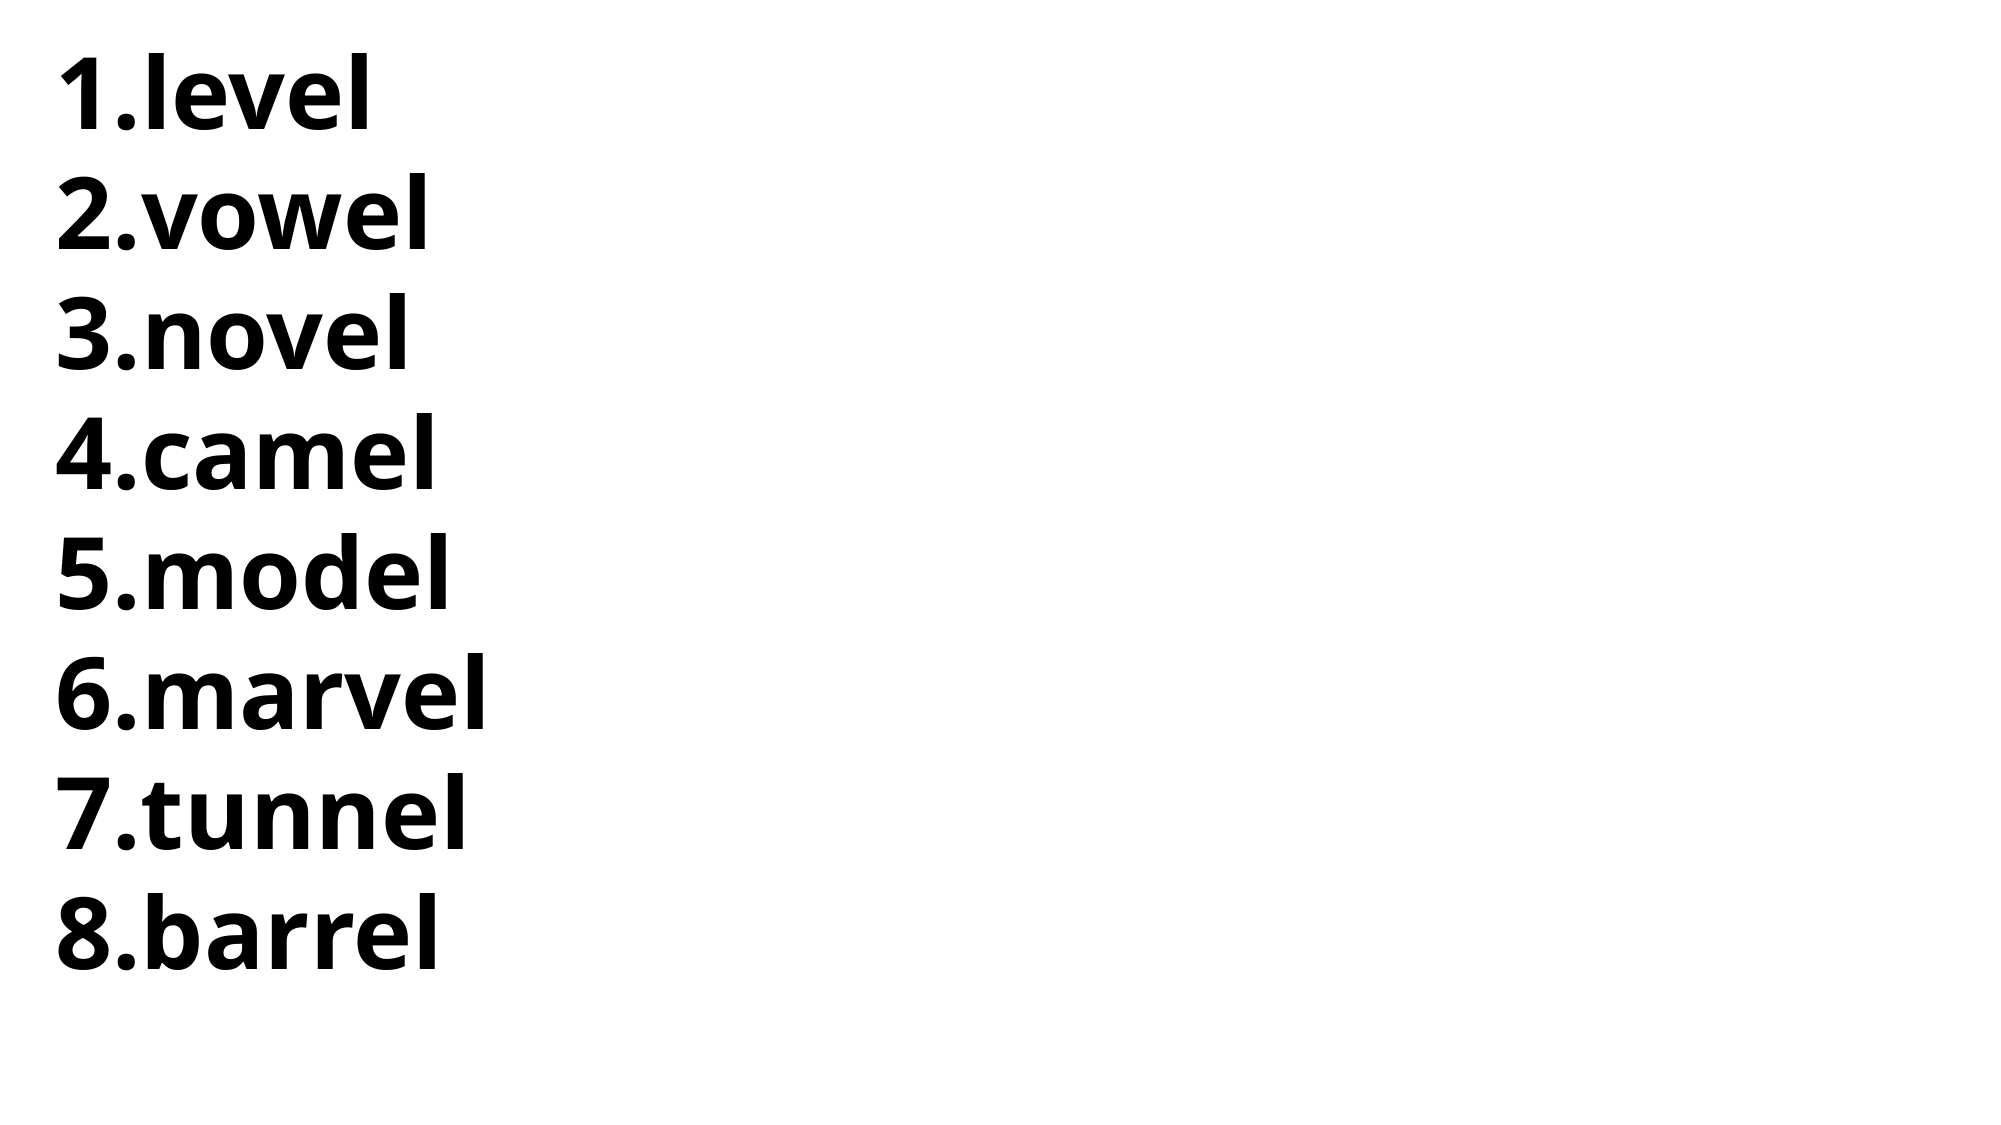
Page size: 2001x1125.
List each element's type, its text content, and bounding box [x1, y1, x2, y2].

text_box level vowel novel camel model marvel 7.tunnel 8.barrel [40, 22, 892, 1042]
